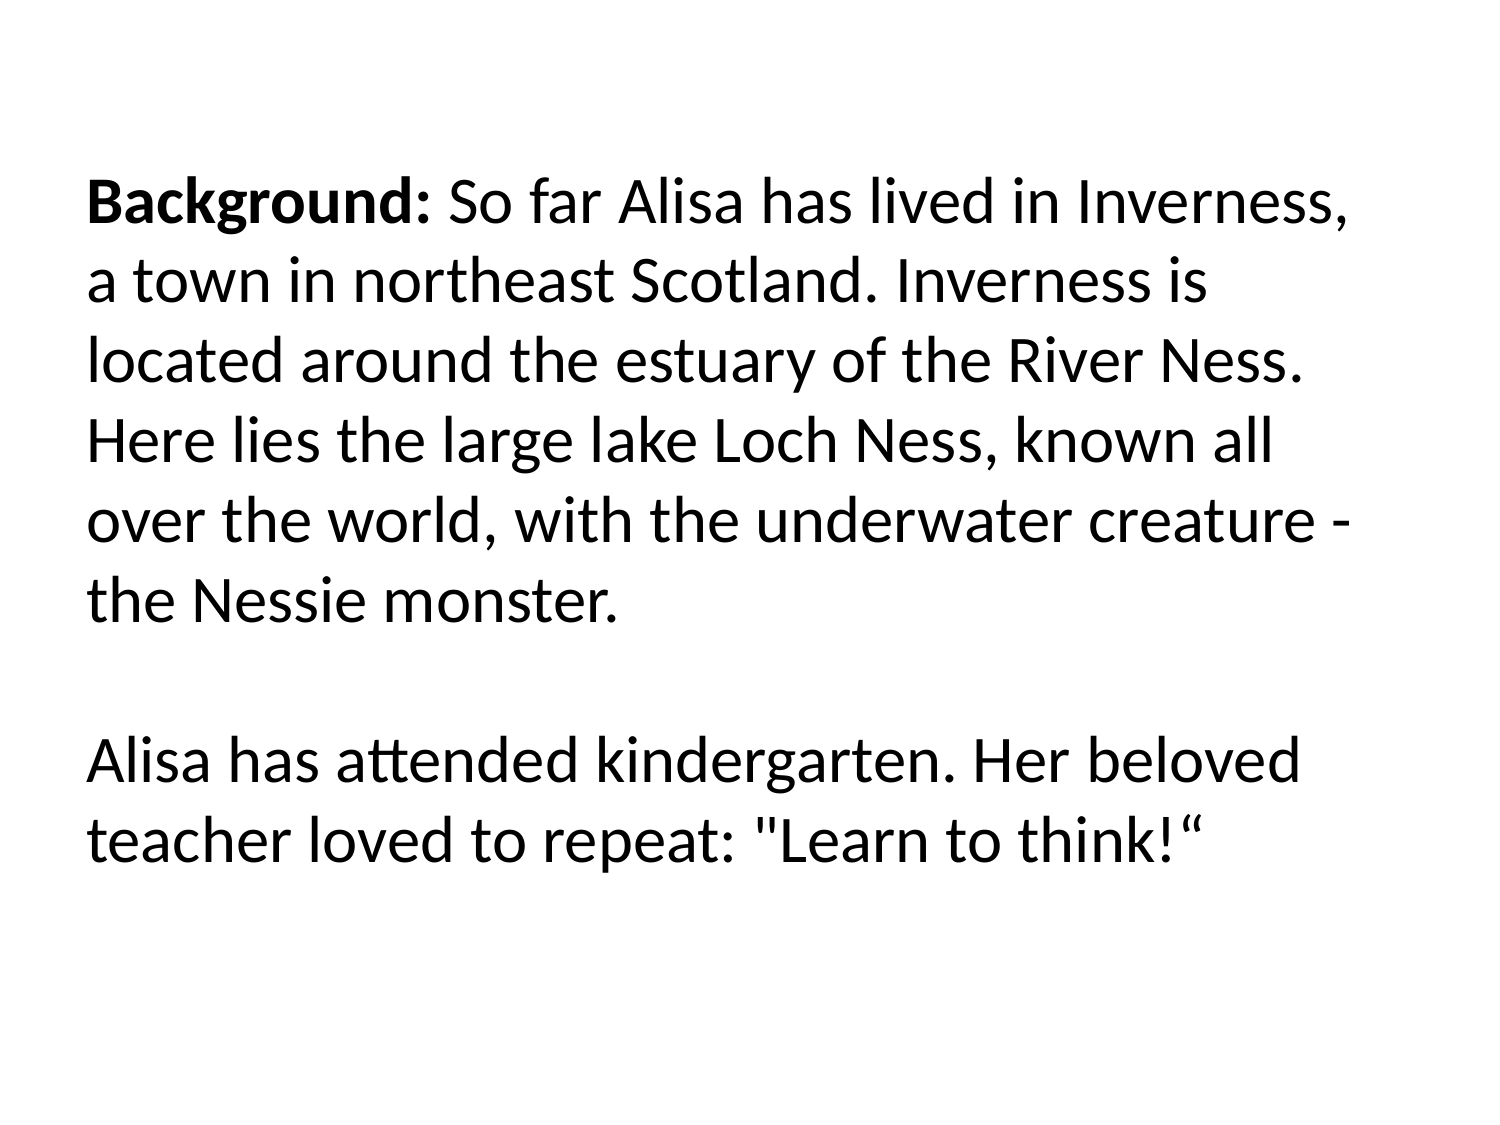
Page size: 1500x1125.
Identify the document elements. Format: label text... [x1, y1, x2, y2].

text_box Background: So far Alisa has lived in Inverness, a town in northeast Scotland. Inverness is located around the estuary of the River Ness. Here lies the large lake Loch Ness, known all over the world, with the underwater creature - the Nessie monster. Alisa has attended kindergarten. Her beloved teacher loved to repeat: "Learn to think!“ [71, 148, 1407, 884]
